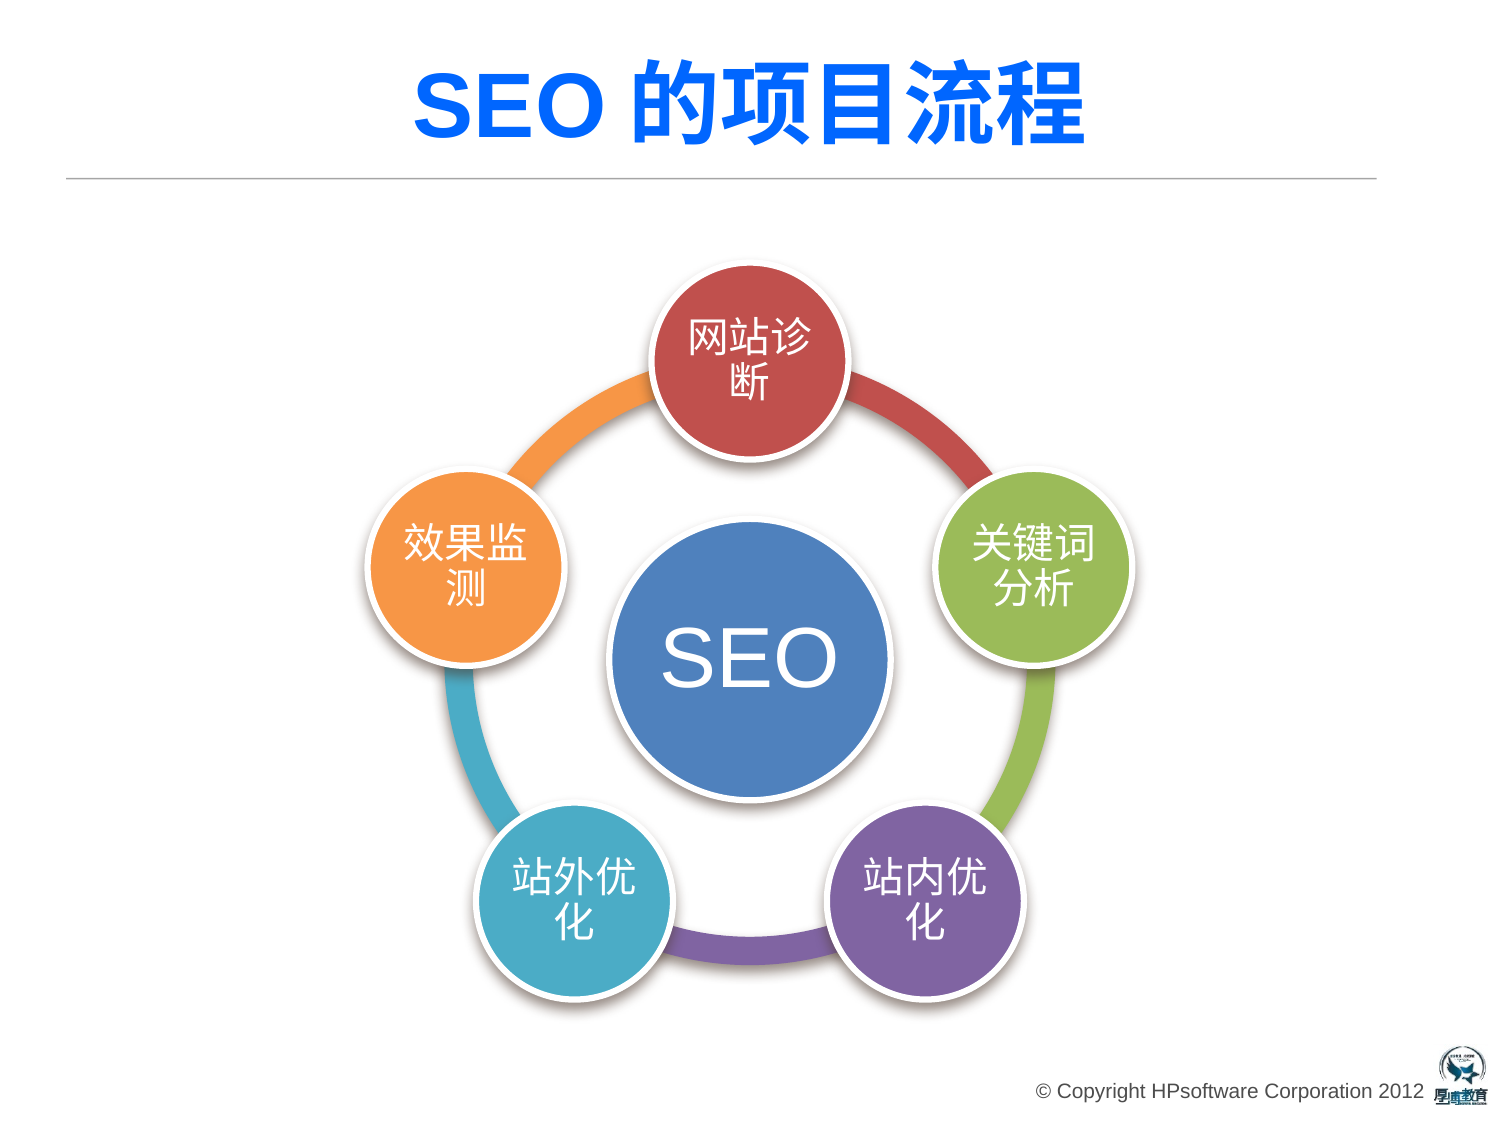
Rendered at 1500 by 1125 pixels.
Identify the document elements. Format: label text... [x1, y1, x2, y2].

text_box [985, 1043, 1489, 1112]
title SEO的项目流程 [75, 7, 1425, 195]
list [74, 262, 1426, 1006]
